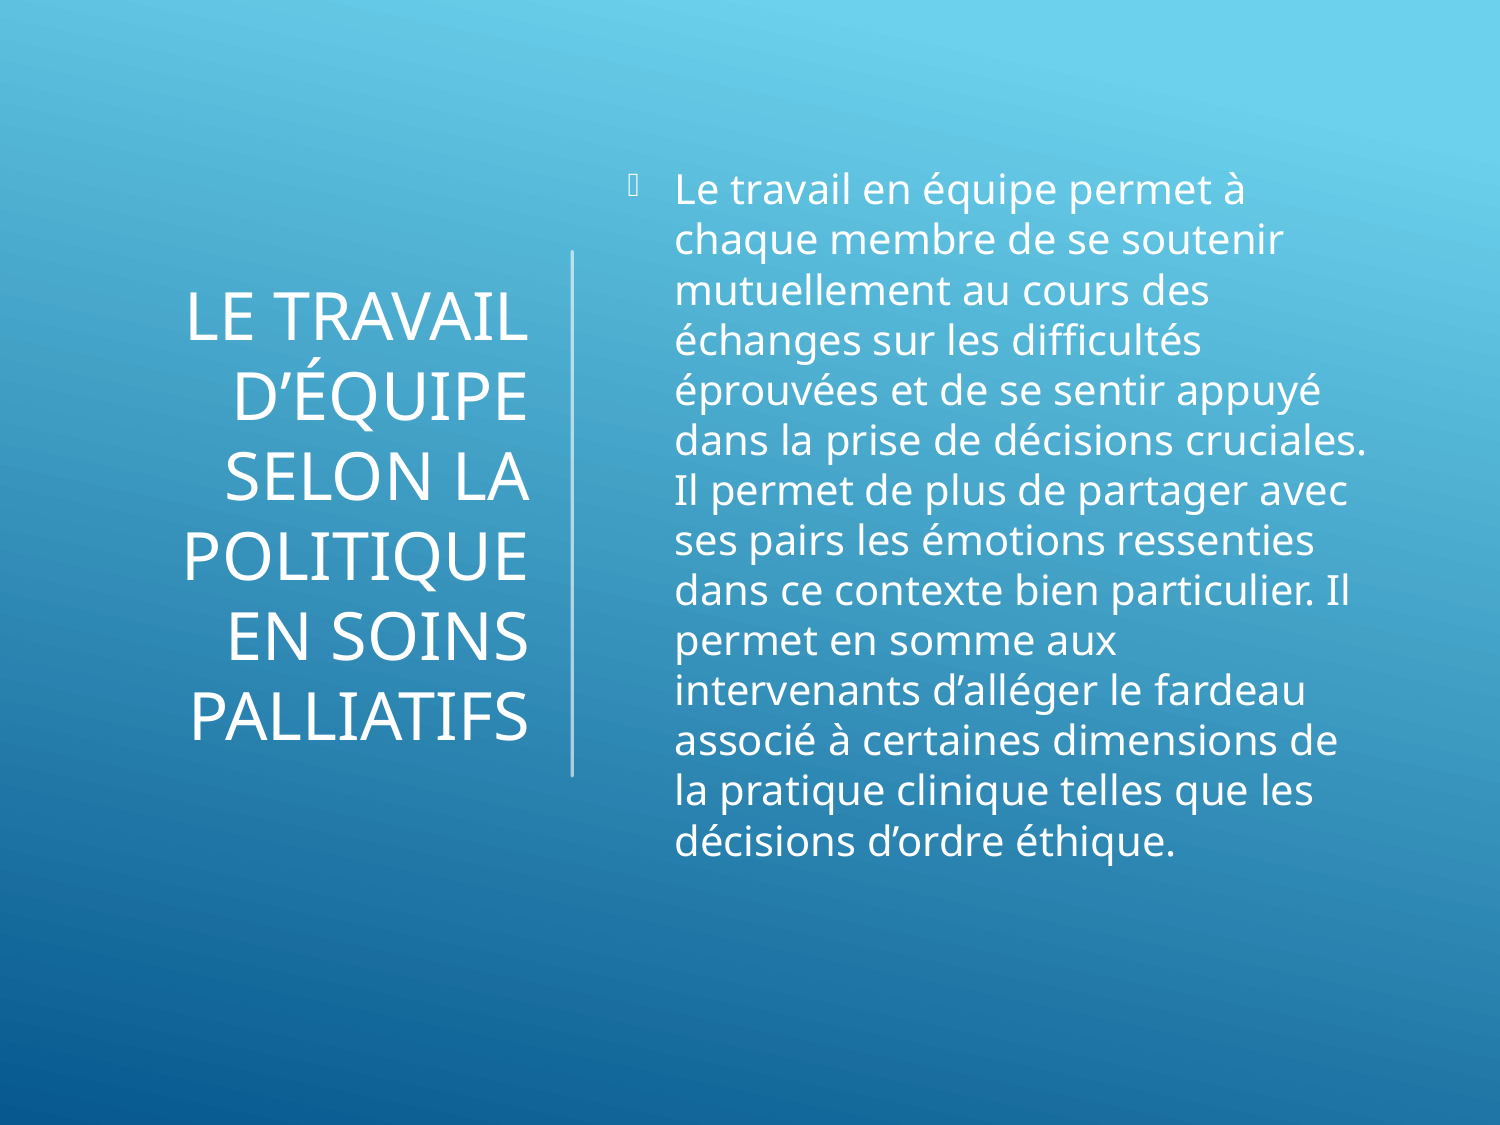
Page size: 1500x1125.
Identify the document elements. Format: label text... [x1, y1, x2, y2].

text_box [0, 0, 1500, 1125]
title Le travail d’équipe selon la politique en soins palliatifs [84, 112, 546, 915]
list Le travail en équipe permet à chaque membre de se soutenir mutuellement au cours des échanges sur les difficultés éprouvées et de se sentir appuyé dans la prise de décisions cruciales. Il permet de plus de partager avec ses pairs les émotions ressenties dans ce contexte bien particulier. Il permet en somme aux intervenants d’alléger le fardeau associé à certaines dimensions de la pratique clinique telles que les décisions d’ordre éthique. [612, 112, 1387, 915]
